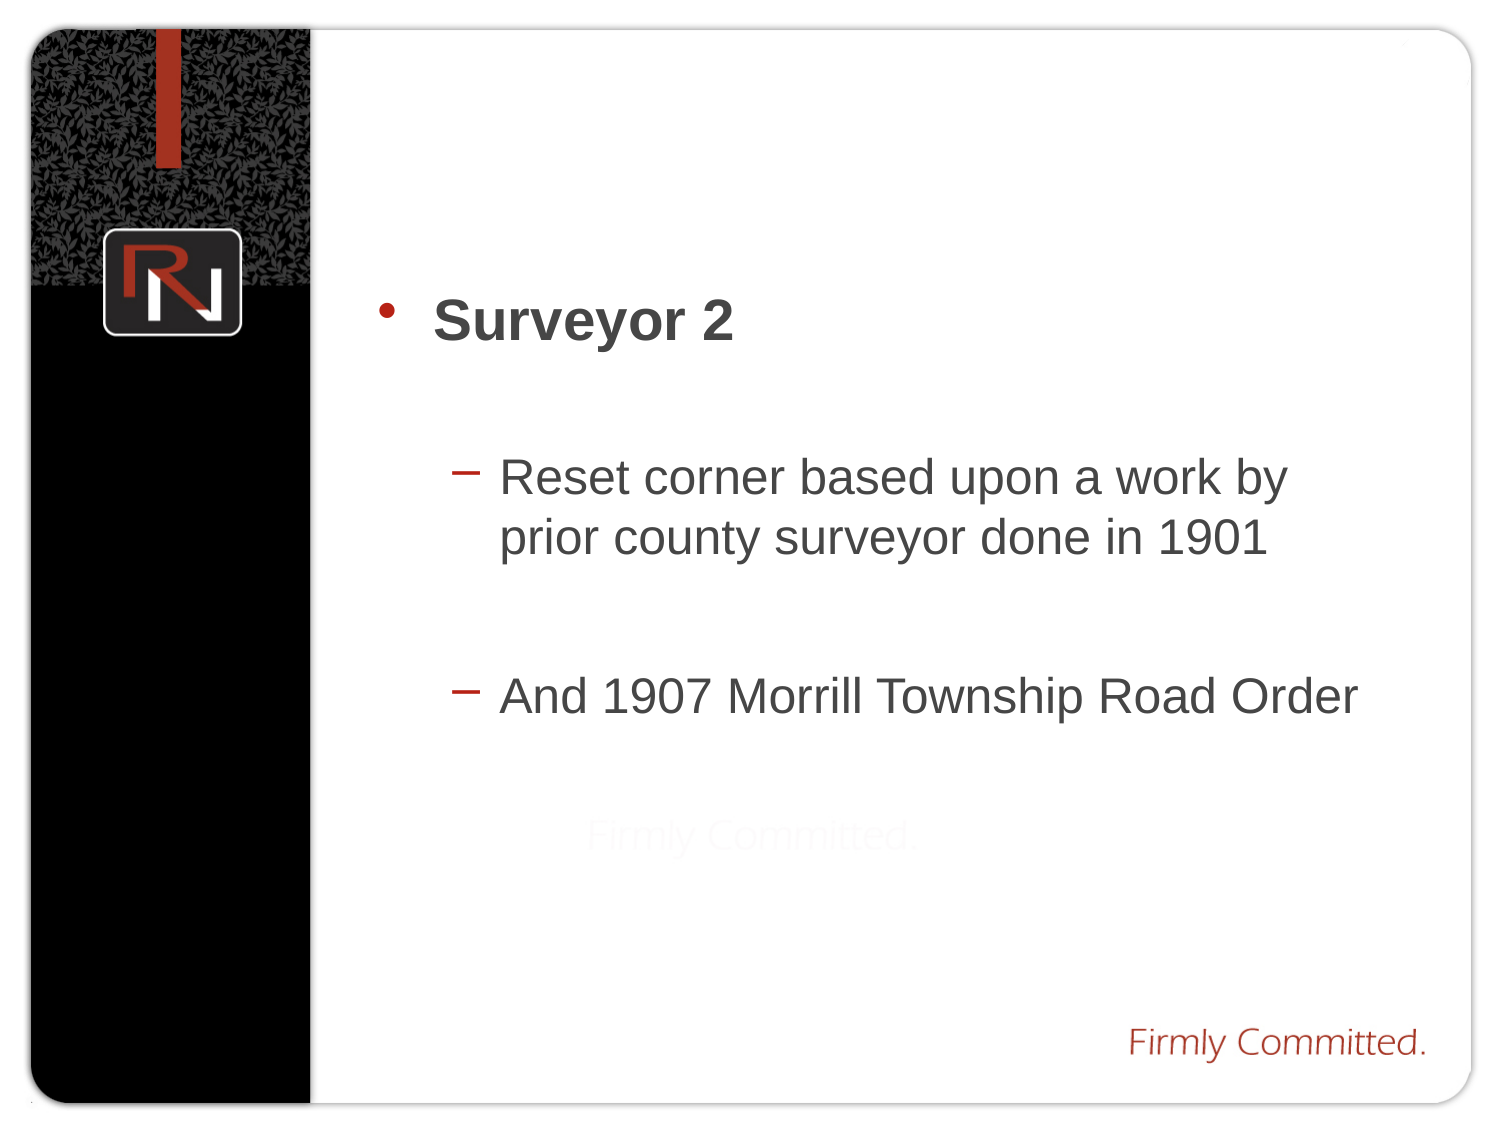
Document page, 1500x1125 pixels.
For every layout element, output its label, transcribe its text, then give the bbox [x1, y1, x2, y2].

picture [0, 0, 1500, 1125]
list Surveyor 2 Reset corner based upon a work by prior county surveyor done in 1901 And 1907 Morrill Township Road Order [362, 275, 1413, 1000]
